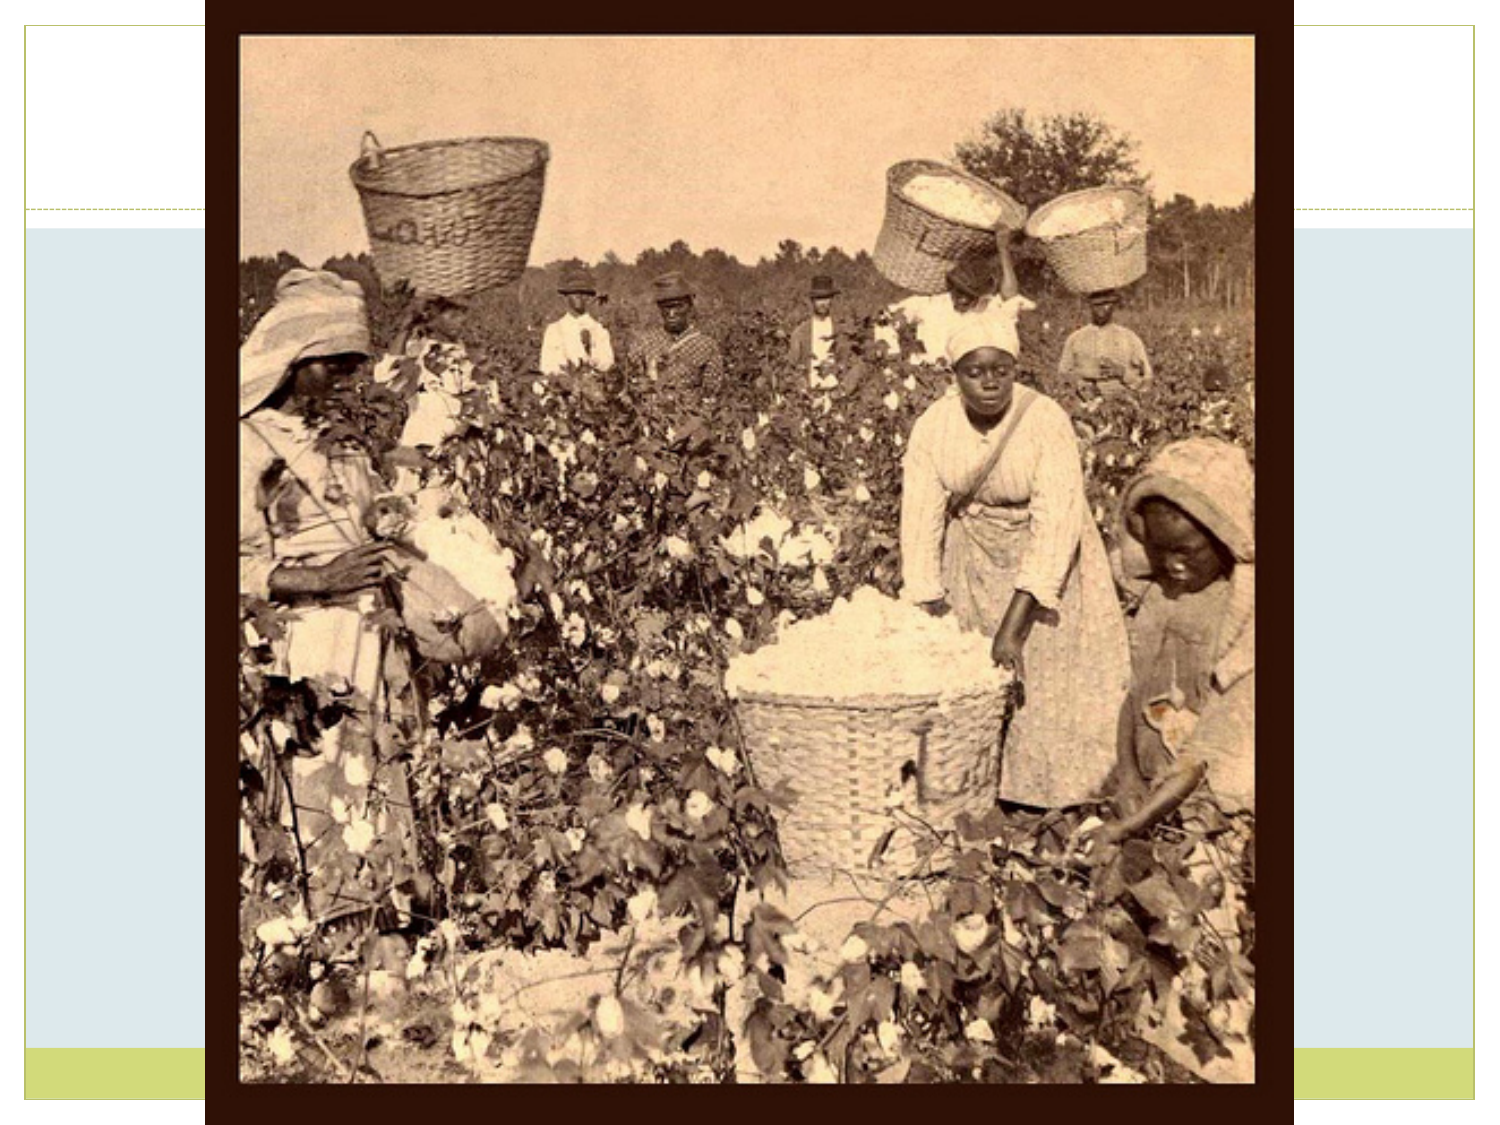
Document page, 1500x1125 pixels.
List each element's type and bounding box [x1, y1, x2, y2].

list [205, 0, 1294, 1125]
